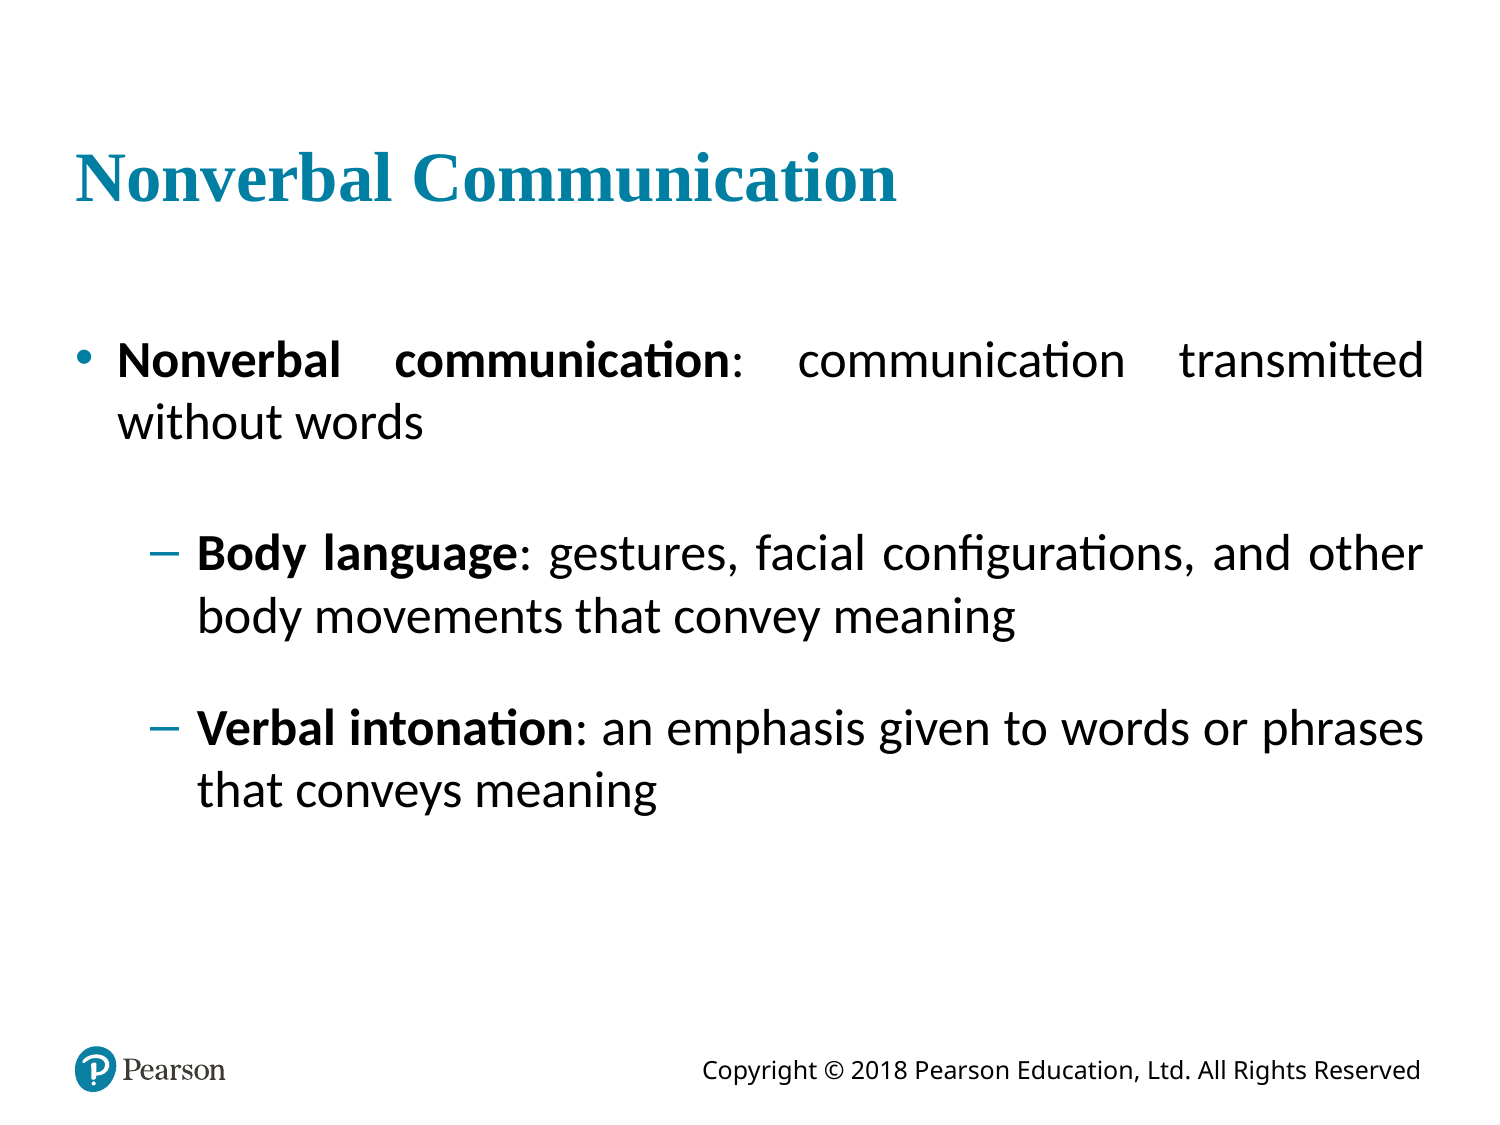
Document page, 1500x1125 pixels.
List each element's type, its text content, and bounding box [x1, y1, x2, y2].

title Nonverbal Communication [75, 35, 1425, 216]
list Nonverbal communication: communication transmitted without words Body language: gestures, facial configurations, and other body movements that convey meaning Verbal intonation: an emphasis given to words or phrases that conveys meaning [75, 324, 1425, 1005]
